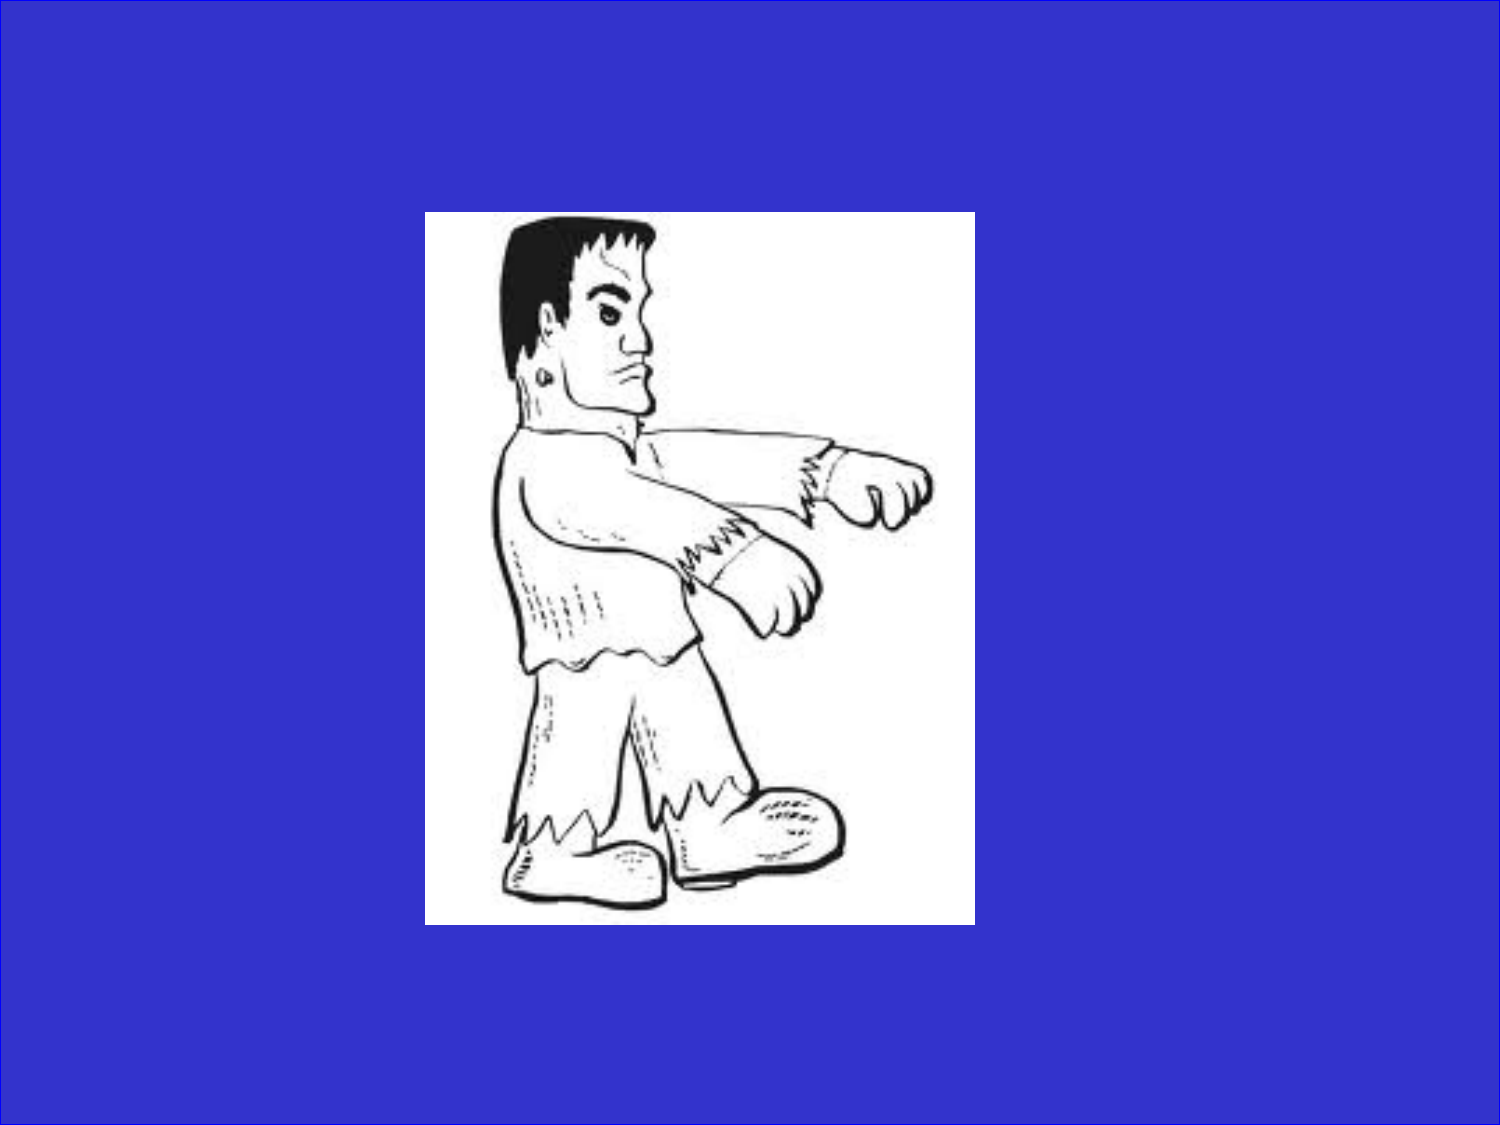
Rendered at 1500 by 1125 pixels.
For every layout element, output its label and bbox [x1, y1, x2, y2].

text_box [0, 0, 1500, 1125]
picture [424, 212, 976, 925]
